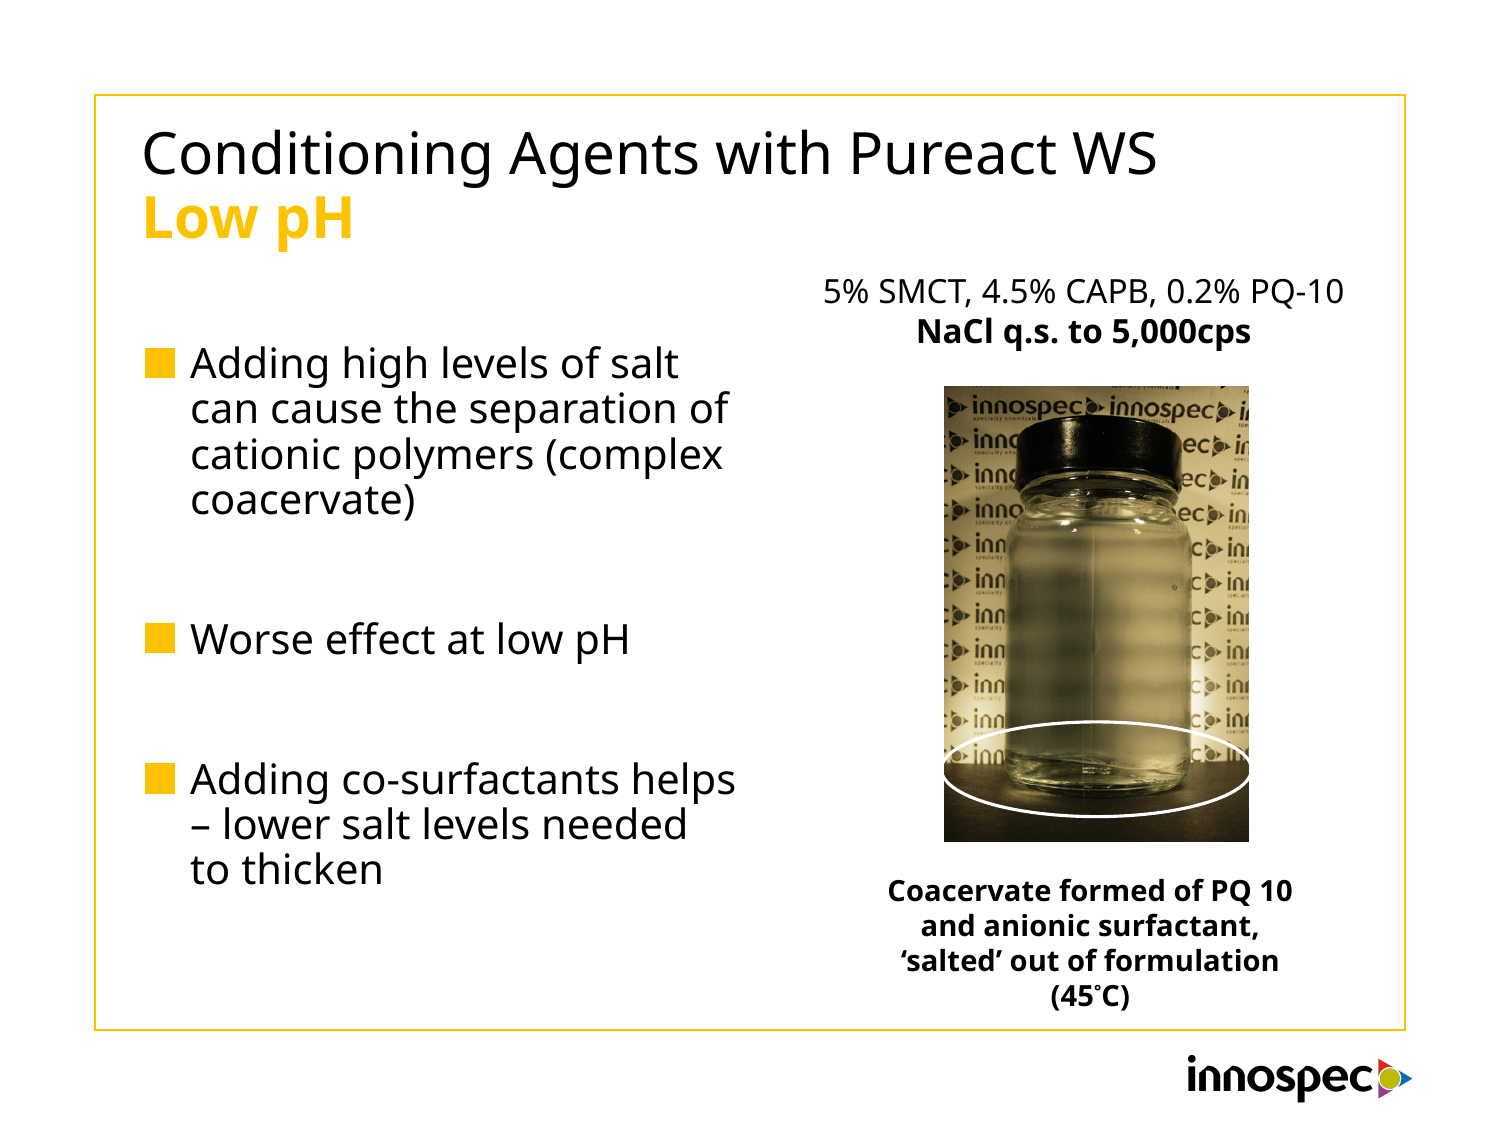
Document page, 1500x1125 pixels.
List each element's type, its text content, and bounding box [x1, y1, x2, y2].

picture [145, 623, 175, 653]
picture [944, 386, 1249, 842]
text_box [1249, 759, 1253, 779]
picture [1185, 1051, 1415, 1108]
list Adding high levels of salt can cause the separation of cationic polymers (complex coacervate) Worse effect at low pH Adding co-surfactants helps – lower salt levels needed to thicken [80, 335, 797, 1050]
title Conditioning Agents with Pureact WS Low pH [76, 125, 1388, 250]
text_box Coacervate formed of PQ 10 and anionic surfactant, ‘salted’ out of formulation (45°C) [854, 864, 1327, 1020]
text_box [940, 759, 944, 779]
picture [145, 348, 175, 378]
picture [145, 763, 175, 794]
text_box 5% SMCT, 4.5% CAPB, 0.2% PQ-10 NaCl q.s. to 5,000cps [796, 262, 1372, 358]
